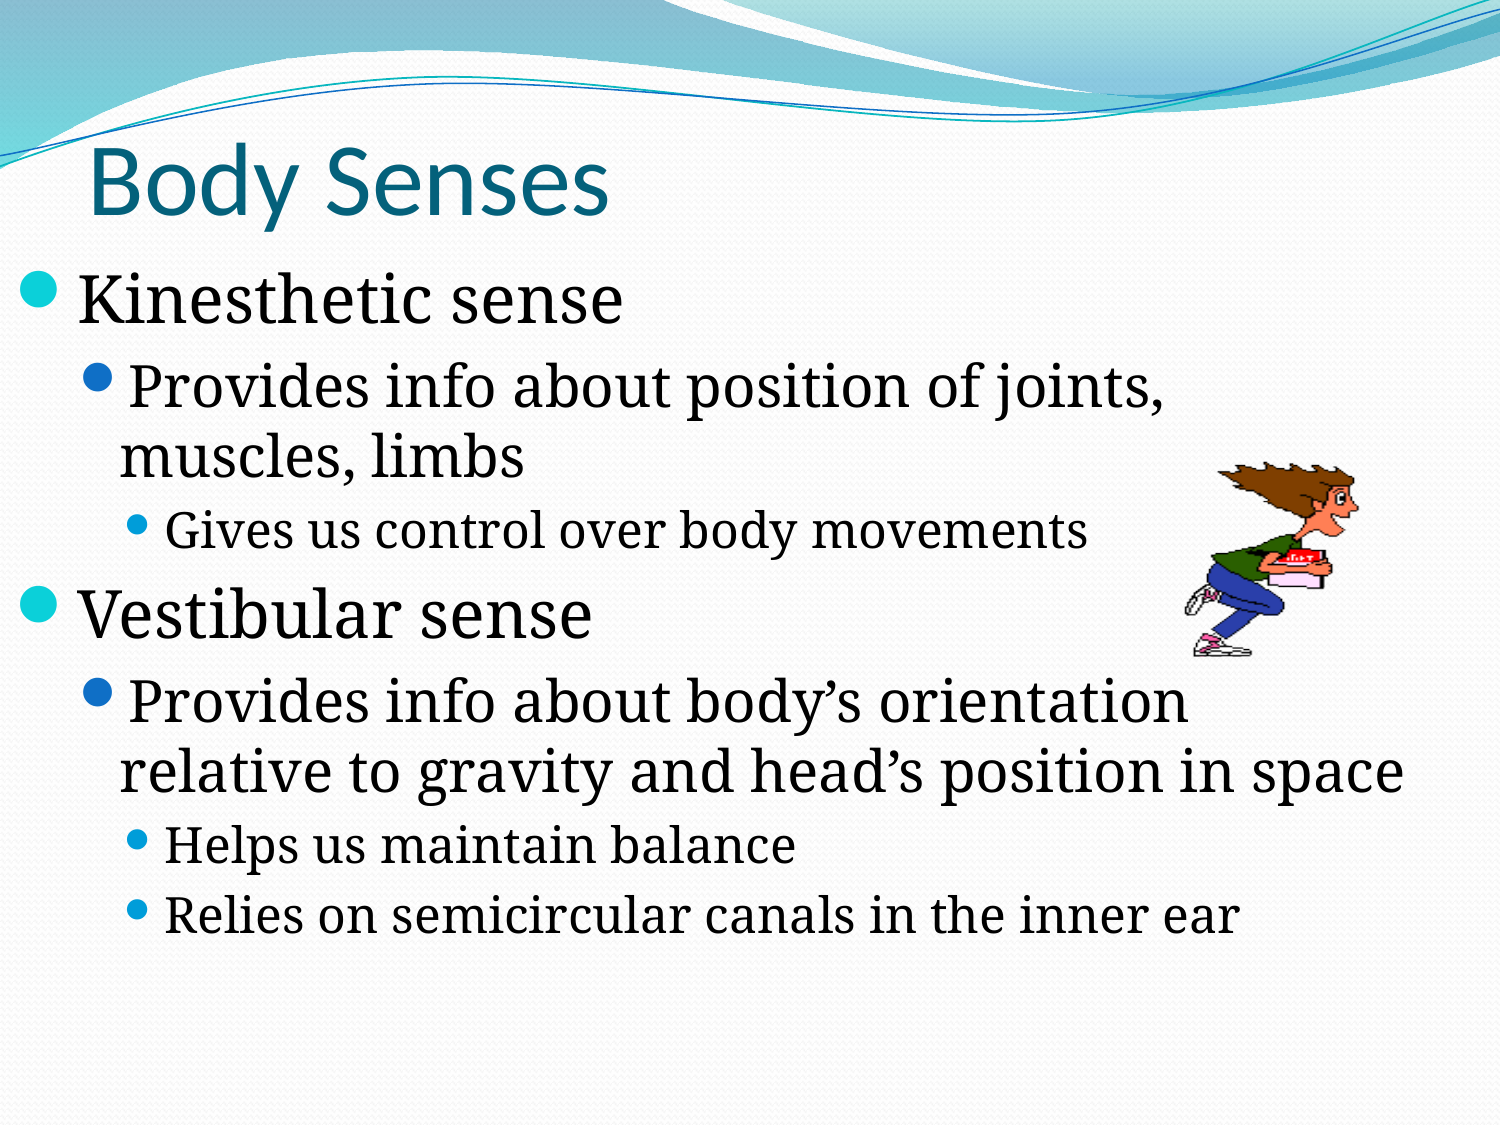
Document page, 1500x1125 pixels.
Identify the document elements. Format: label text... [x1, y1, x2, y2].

title Body Senses [87, 99, 1363, 237]
list Kinesthetic sense Provides info about position of joints, muscles, limbs Gives us control over body movements Vestibular sense Provides info about body’s orientation relative to gravity and head’s position in space Helps us maintain balance Relies on semicircular canals in the inner ear [0, 249, 1425, 1000]
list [1099, 424, 1388, 660]
